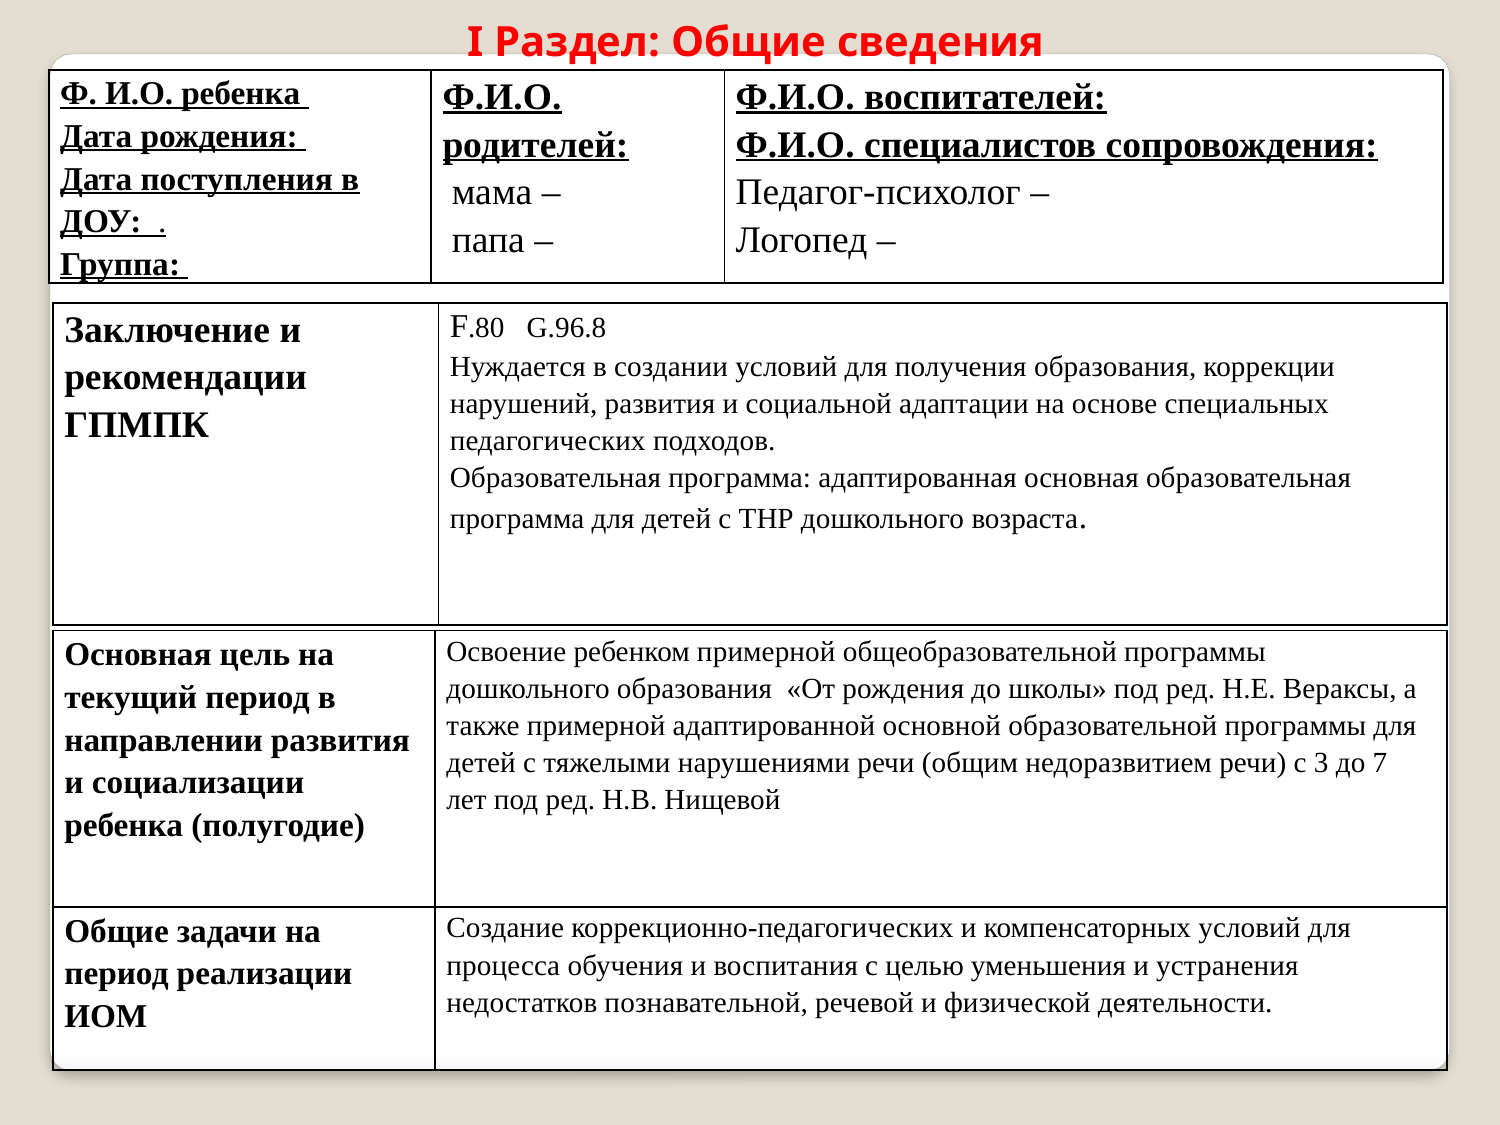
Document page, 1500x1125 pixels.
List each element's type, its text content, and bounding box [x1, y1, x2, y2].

table_header Освоение ребенком примерной общеобразовательной программы дошкольного образования «От рождения до школы» под ред. Н.Е. Вераксы, а также примерной адаптированной основной образовательной программы для детей с тяжелыми нарушениями речи (общим недоразвитием речи) с 3 до 7 лет под ред. Н.В. Нищевой [436, 631, 1446, 906]
table_header F.80 G.96.8 Нуждается в создании условий для получения образования, коррекции нарушений, развития и социальной адаптации на основе специальных педагогических подходов. Образовательная программа: адаптированная основная образовательная программа для детей с ТНР дошкольного возраста. [439, 304, 1446, 624]
table_header Ф.И.О. родителей: мама – папа – [432, 114, 724, 282]
table_header Ф. И.О. ребенка Дата рождения: Дата поступления в ДОУ: . Группа: [50, 71, 430, 282]
table_header Основная цель на текущий период в направлении развития и социализации ребенка (полугодие) [54, 631, 434, 906]
text_box I Раздел: Общие сведения [74, 4, 1438, 114]
table_cell Создание коррекционно-педагогических и компенсаторных условий для процесса обучения и воспитания с целью уменьшения и устранения недостатков познавательной, речевой и физической деятельности. [436, 908, 1446, 1069]
table_cell Общие задачи на период реализации ИОМ [54, 908, 434, 1069]
table_header Ф.И.О. воспитателей: Ф.И.О. специалистов сопровождения: Педагог-психолог – Логопед – [725, 71, 1442, 282]
table_header Заключение и рекомендации ГПМПК [54, 304, 438, 624]
